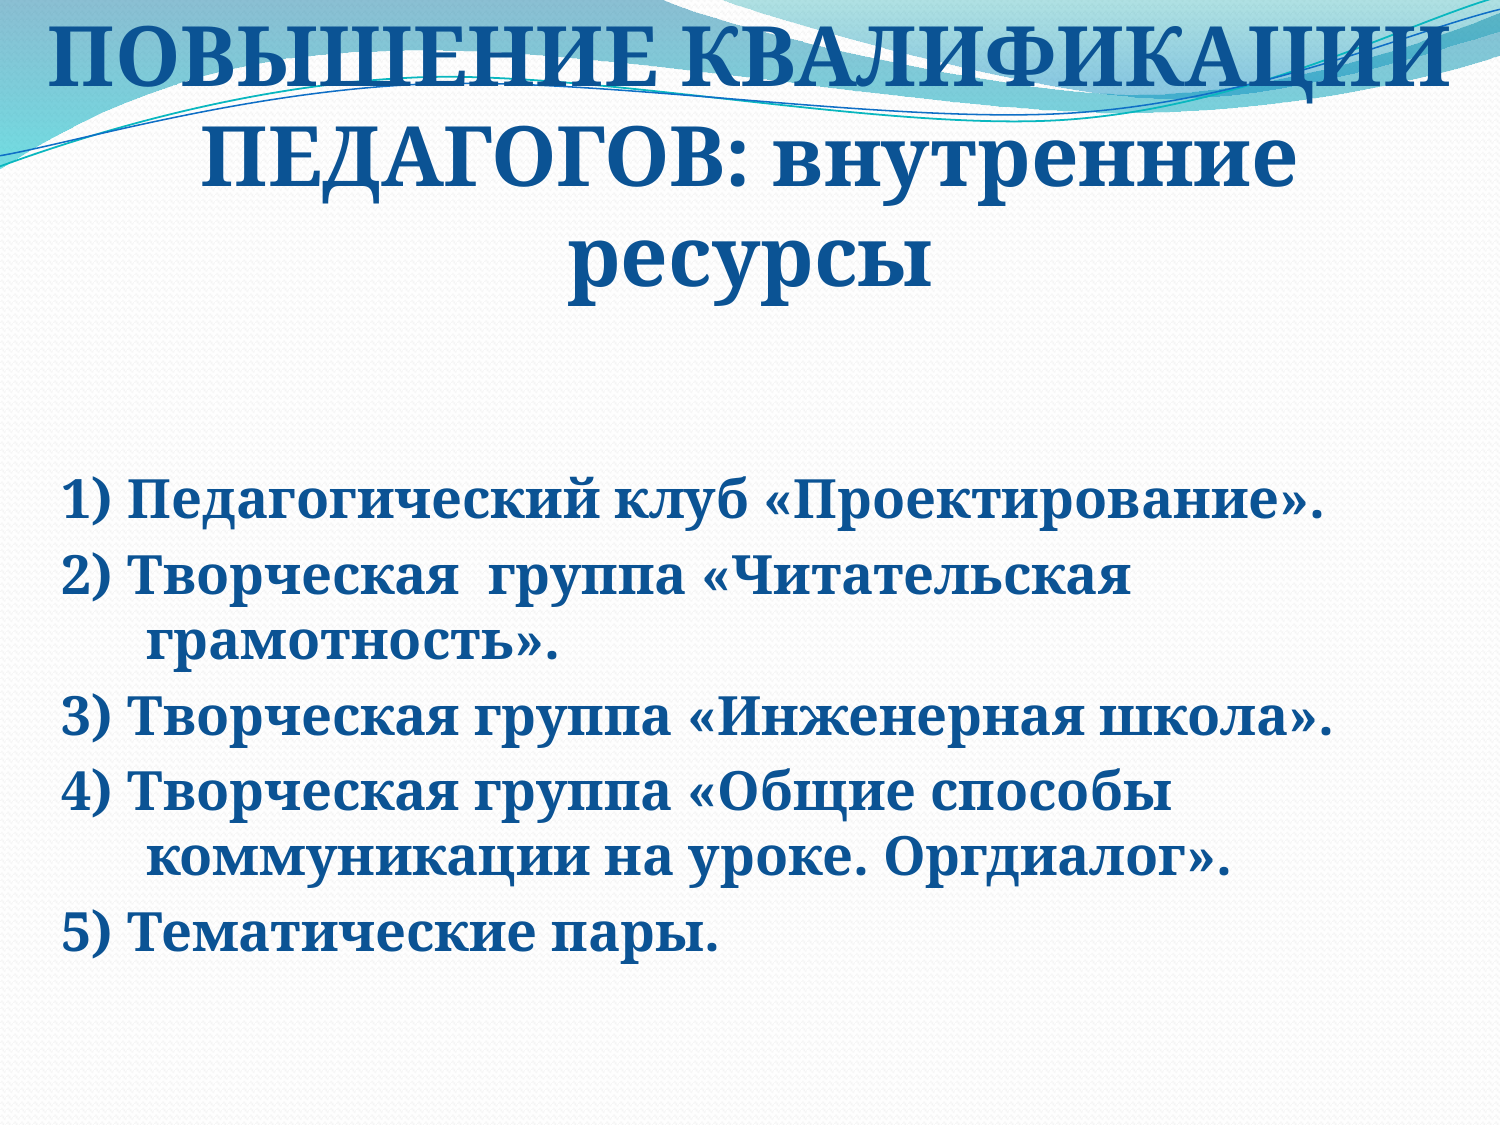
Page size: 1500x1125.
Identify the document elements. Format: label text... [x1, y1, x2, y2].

title ПОВЫШЕНИЕ КВАЛИФИКАЦИИ ПЕДАГОГОВ: внутренние ресурсы [35, 115, 1465, 303]
list 1) Педагогический клуб «Проектирование». 2) Творческая группа «Читательская грамотность». 3) Творческая группа «Инженерная школа». 4) Творческая группа «Общие способы коммуникации на уроке. Оргдиалог». 5) Тематические пары. [46, 457, 1465, 1038]
